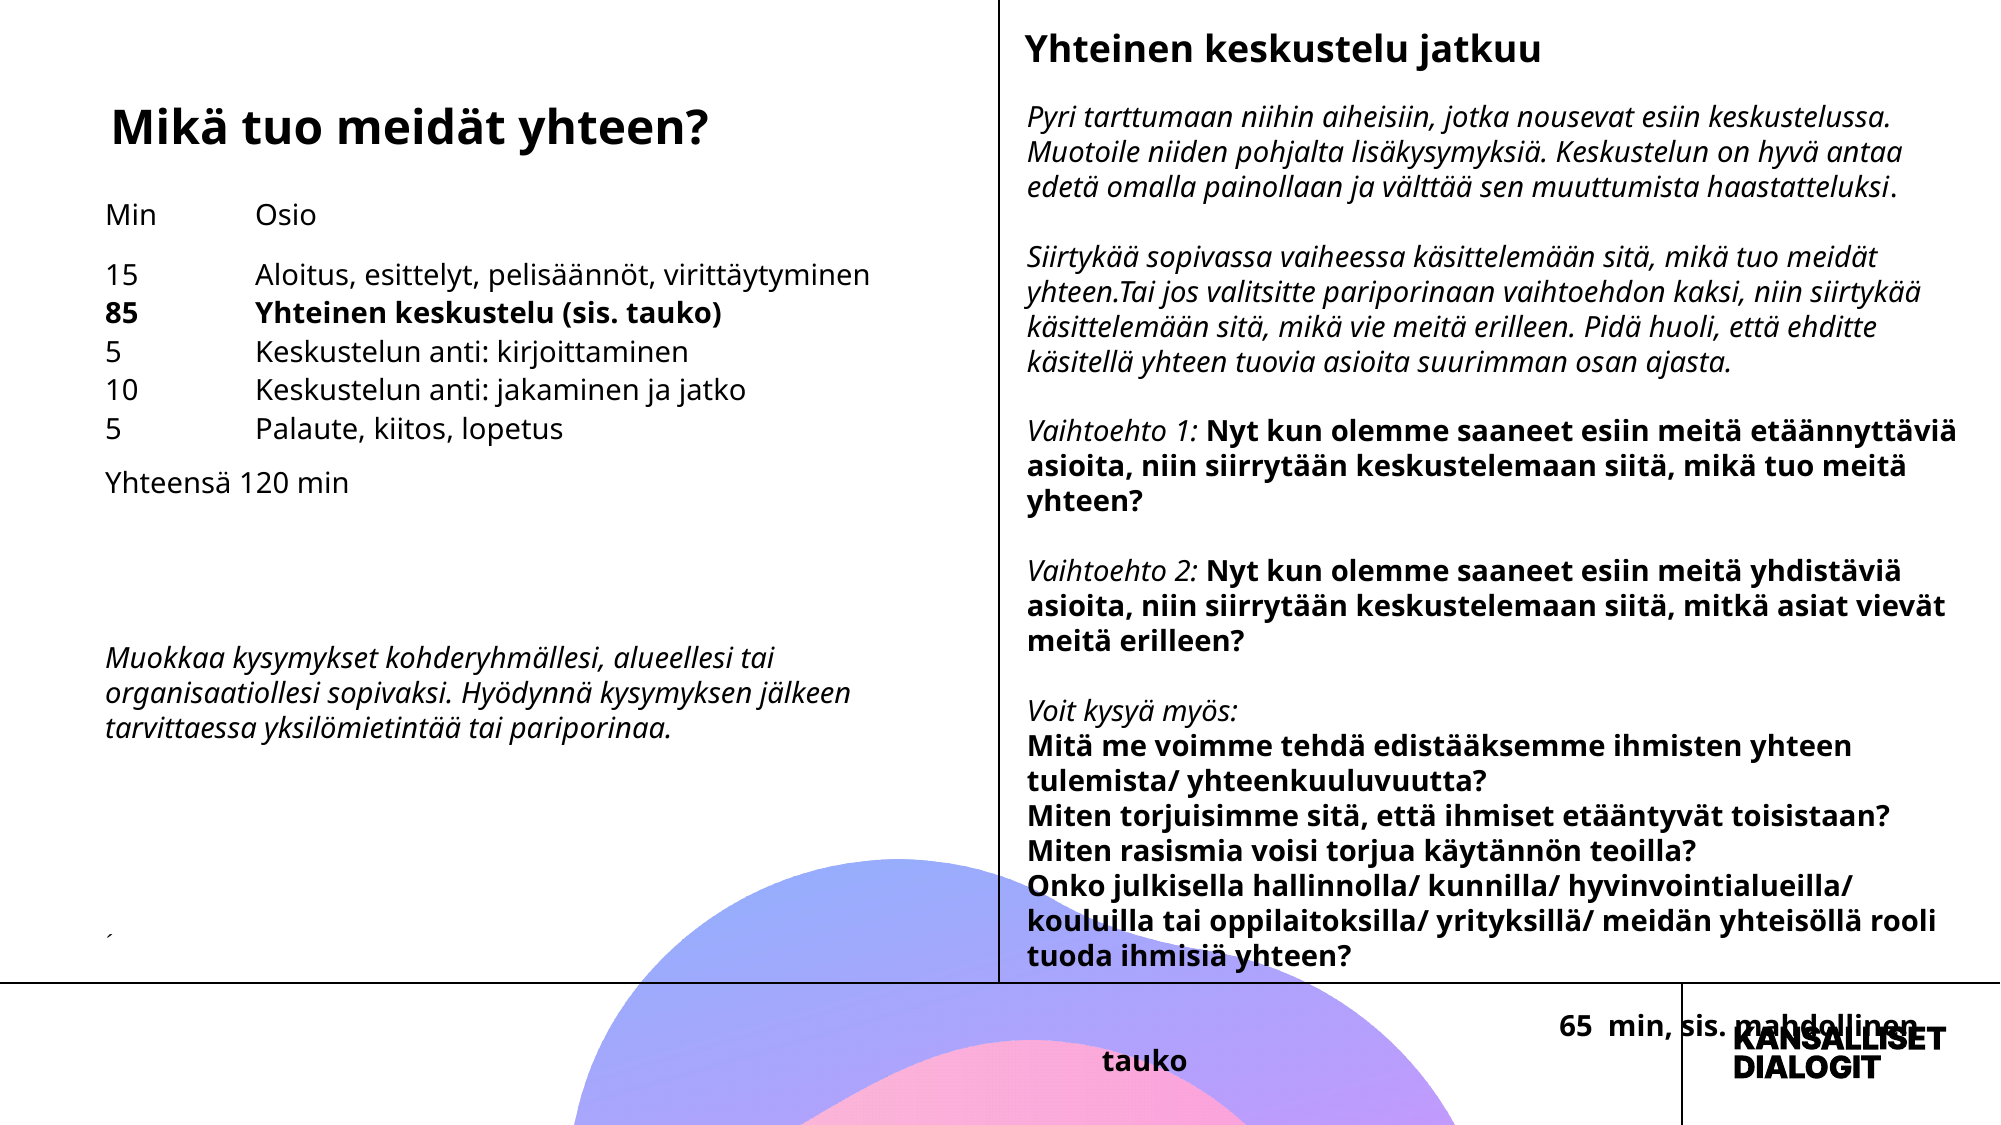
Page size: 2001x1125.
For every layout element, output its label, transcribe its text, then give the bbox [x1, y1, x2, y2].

list Min Osio 15 Aloitus, esittelyt, pelisäännöt, virittäytyminen 85 Yhteinen keskustelu (sis. tauko) 5 Keskustelun anti: kirjoittaminen 10 Keskustelun anti: jakaminen ja jatko 5 Palaute, kiitos, lopetus Yhteensä 120 min Muokkaa kysymykset kohderyhmällesi, alueellesi tai organisaatiollesi sopivaksi. Hyödynnä kysymyksen jälkeen tarvittaessa yksilömietintää tai pariporinaa. ´ [105, 192, 883, 962]
picture [1000, 859, 1455, 982]
picture [574, 984, 1455, 1125]
list Mikä tuo meidät yhteen? [110, 90, 888, 237]
picture [574, 859, 998, 982]
list Pyri tarttumaan niihin aiheisiin, jotka nousevat esiin keskustelussa. Muotoile niiden pohjalta lisäkysymyksiä. Keskustelun on hyvä antaa edetä omalla painollaan ja välttää sen muuttumista haastatteluksi. Siirtykää sopivassa vaiheessa käsittelemään sitä, mikä tuo meidät yhteen.Tai jos valitsitte pariporinaan vaihtoehdon kaksi, niin siirtykää käsittelemään sitä, mikä vie meitä erilleen. Pidä huoli, että ehditte käsitellä yhteen tuovia asioita suurimman osan ajasta. Vaihtoehto 1: Nyt kun olemme saaneet esiin meitä etäännyttäviä asioita, niin siirrytään keskustelemaan siitä, mikä tuo meitä yhteen? Vaihtoehto 2: Nyt kun olemme saaneet esiin meitä yhdistäviä asioita, niin siirrytään keskustelemaan siitä, mitkä asiat vievät meitä erilleen? Voit kysyä myös: Mitä me voimme tehdä edistääksemme ihmisten yhteen tulemista/ yhteenkuuluvuutta? Miten torjuisimme sitä, että ihmiset etääntyvät toisistaan? Miten rasismia voisi torjua käytännön teoilla? Onko julkisella hallinnolla/ kunnilla/ hyvinvointialueilla/ kouluilla tai oppilaitoksilla/ yrityksillä/ meidän yhteisöllä rooli tuoda ihmisiä yhteen? 65 min, sis. mahdollinen tauko 50 min [1026, 98, 1983, 961]
list Yhteinen keskustelu jatkuu [1024, 30, 1797, 91]
